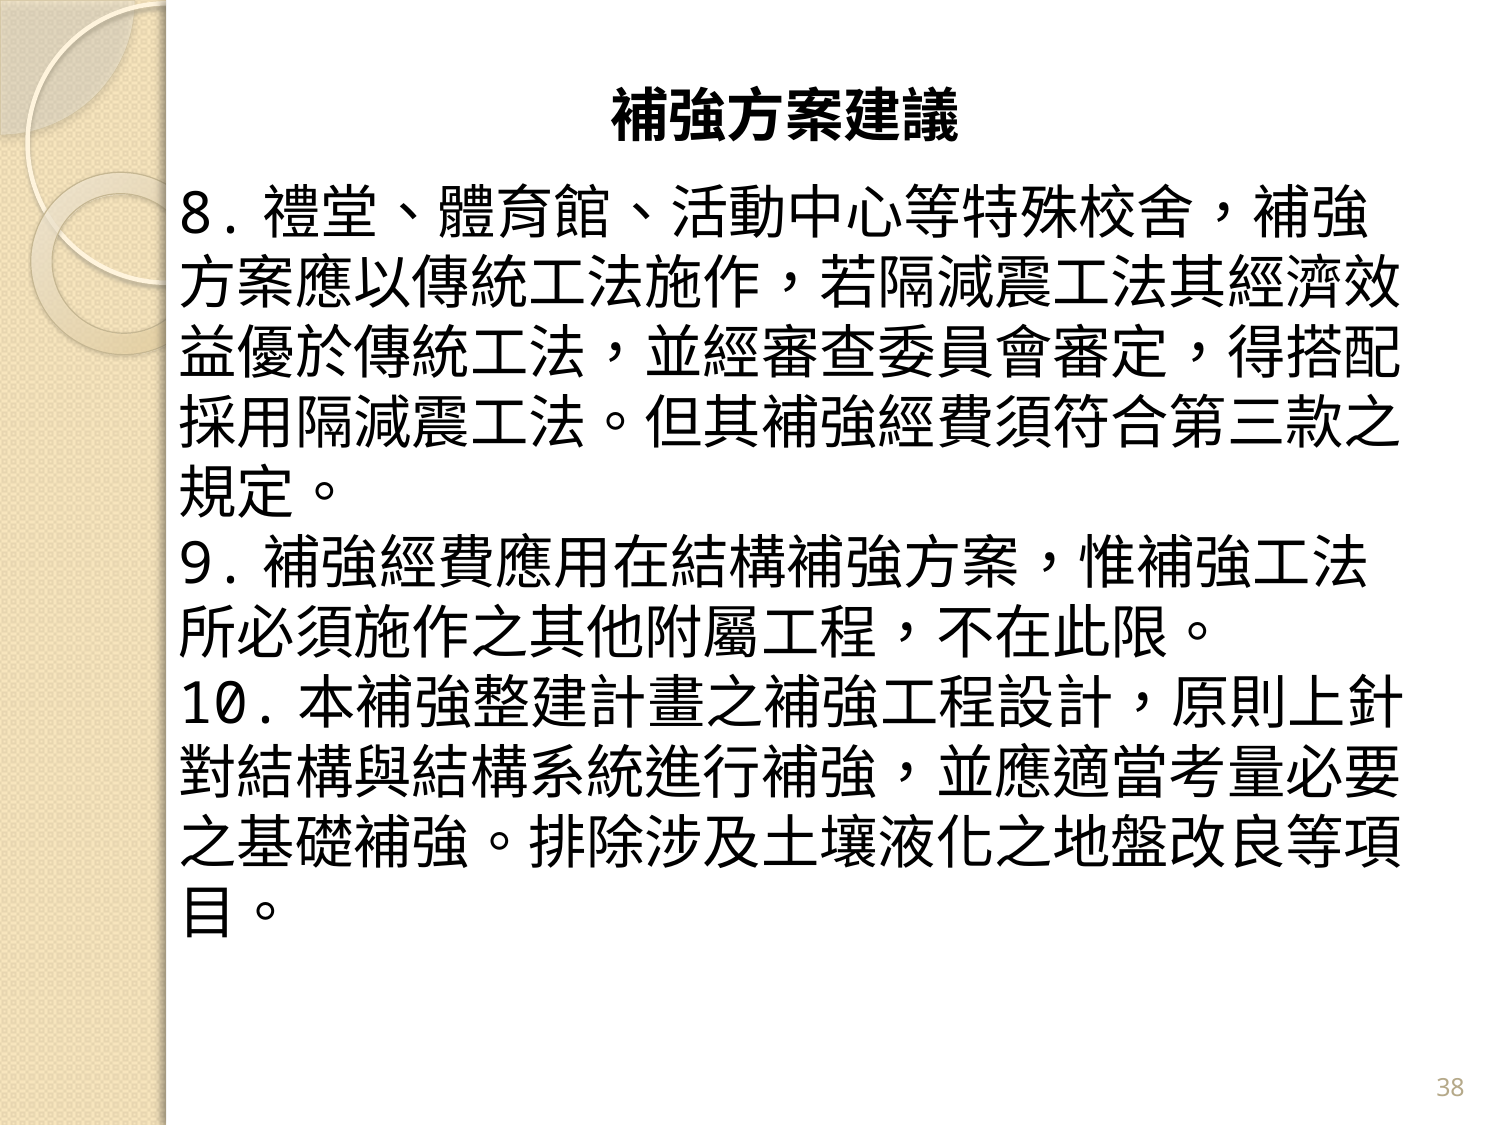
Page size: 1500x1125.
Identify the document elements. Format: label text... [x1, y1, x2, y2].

text_box 8.禮堂、體育館、活動中心等特殊校舍，補強方案應以傳統工法施作，若隔減震工法其經濟效益優於傳統工法，並經審查委員會審定，得搭配採用隔減震工法。但其補強經費須符合第三款之規定。 9.補強經費應用在結構補強方案，惟補強工法所必須施作之其他附屬工程，不在此限。 10.本補強整建計畫之補強工程設計，原則上針對結構與結構系統進行補強，並應適當考量必要之基礎補強。排除涉及土壤液化之地盤改良等項目。 [163, 168, 1442, 953]
text_box 補強方案建議 [457, 70, 1114, 156]
slide_number 37 [1413, 1034, 1488, 1113]
